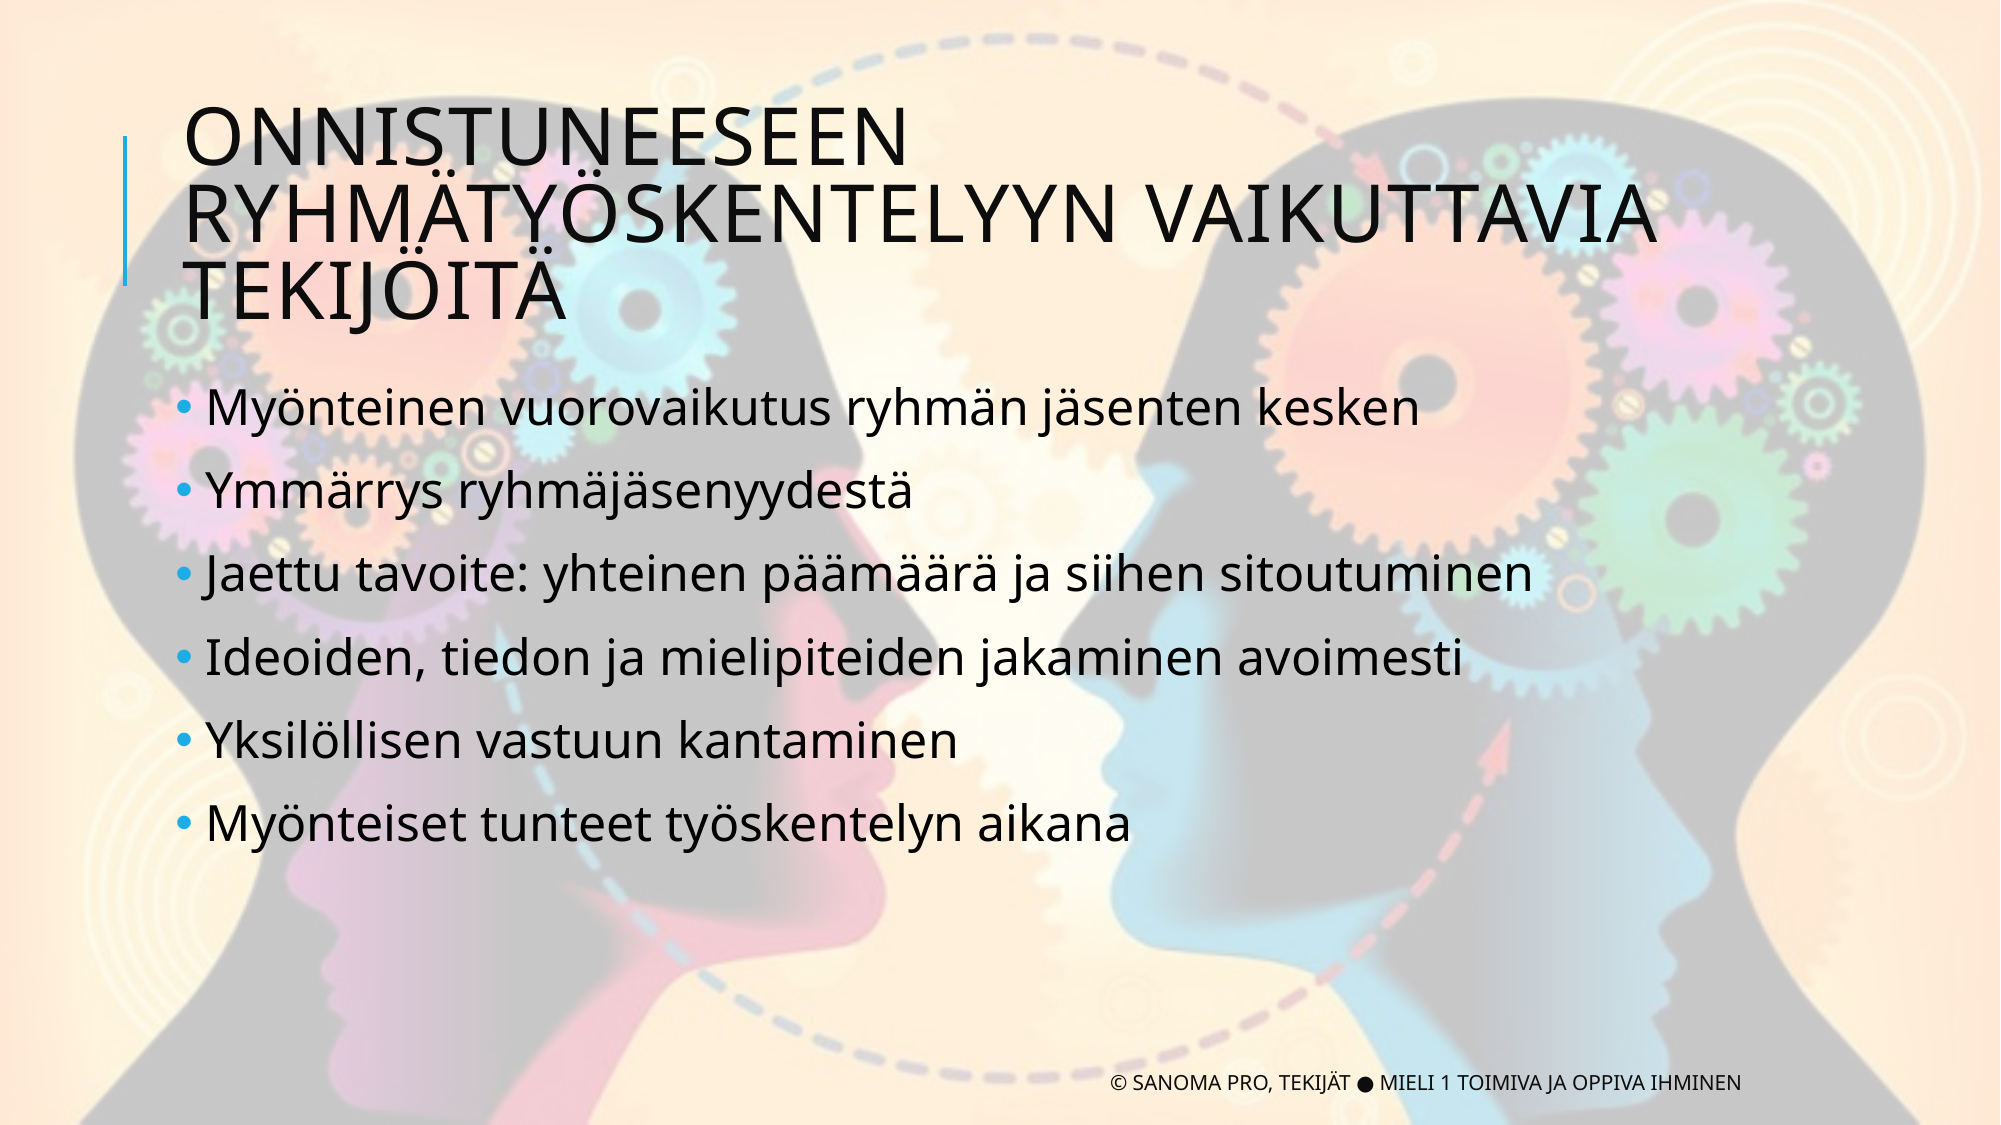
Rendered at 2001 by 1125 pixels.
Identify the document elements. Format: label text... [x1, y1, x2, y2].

list Myönteinen vuorovaikutus ryhmän jäsenten kesken Ymmärrys ryhmäjäsenyydestä Jaettu tavoite: yhteinen päämäärä ja siihen sitoutuminen Ideoiden, tiedon ja mielipiteiden jakaminen avoimesti Yksilöllisen vastuun kantaminen Myönteiset tunteet työskentelyn aikana [168, 375, 1763, 1035]
footer © Sanoma Pro, Tekijät ● Mieli 1 Toimiva ja oppiva ihminen [794, 1061, 1763, 1107]
title Onnistuneeseen ryhmätyöskentelyyn vaikuttavia tekijöitä [168, 96, 1763, 342]
